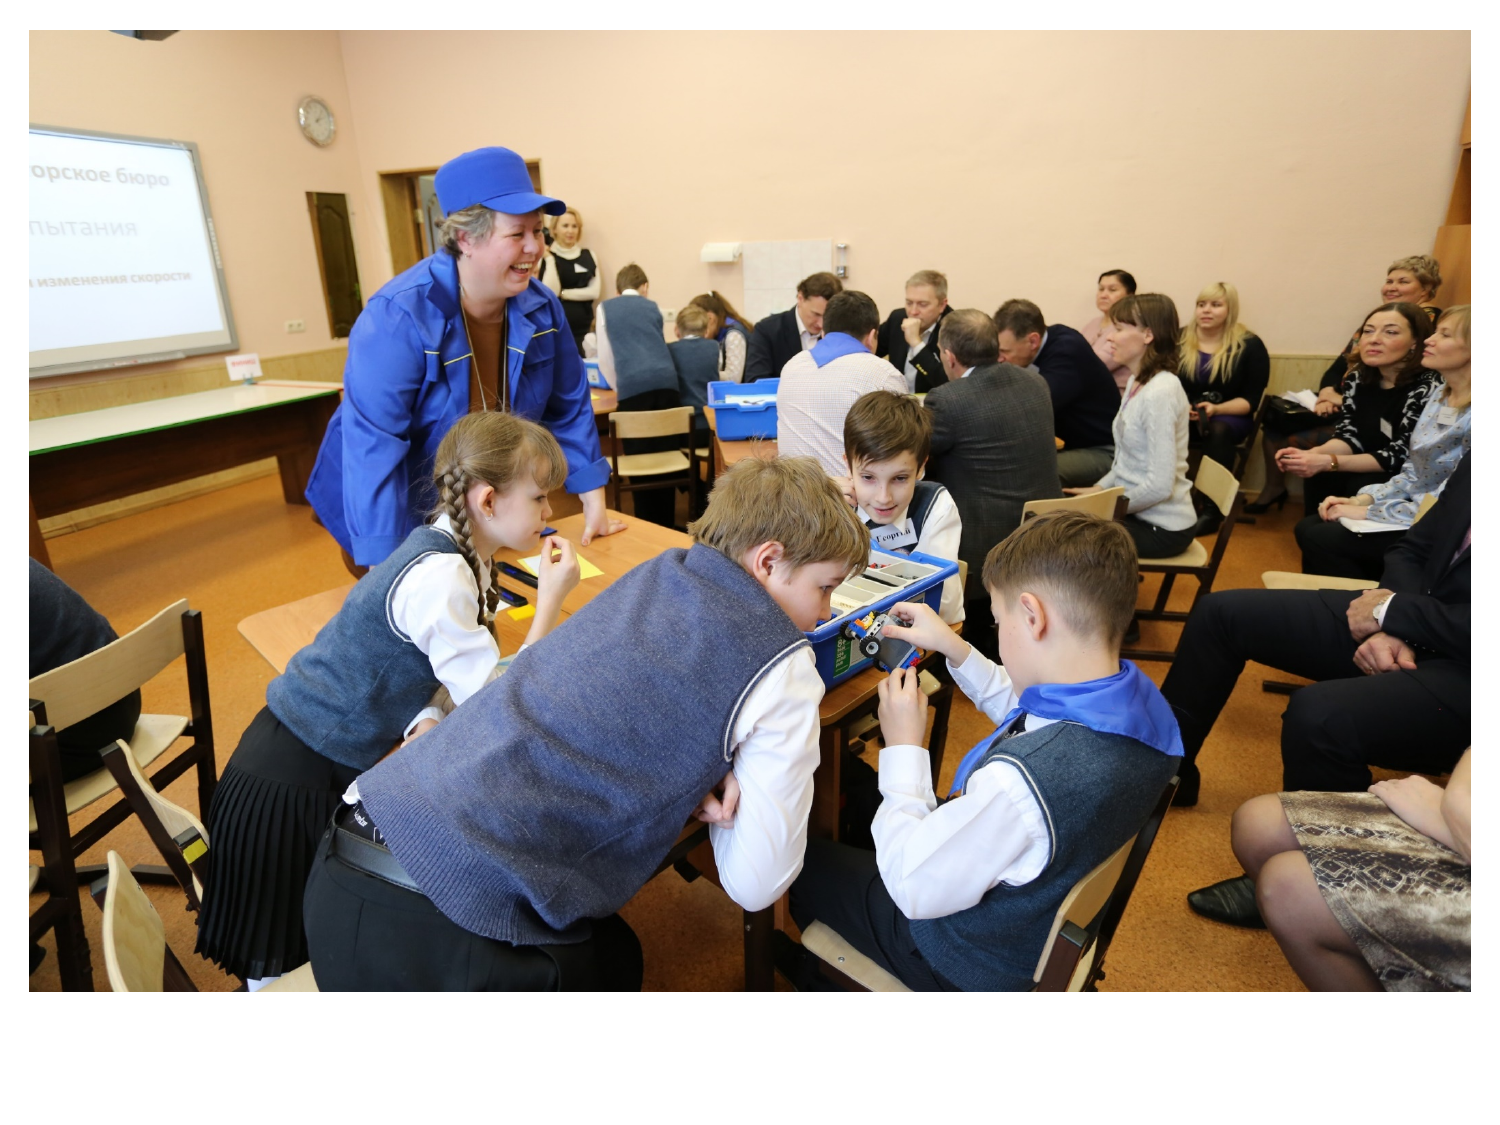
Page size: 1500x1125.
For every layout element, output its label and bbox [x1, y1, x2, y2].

list [29, 30, 1471, 992]
